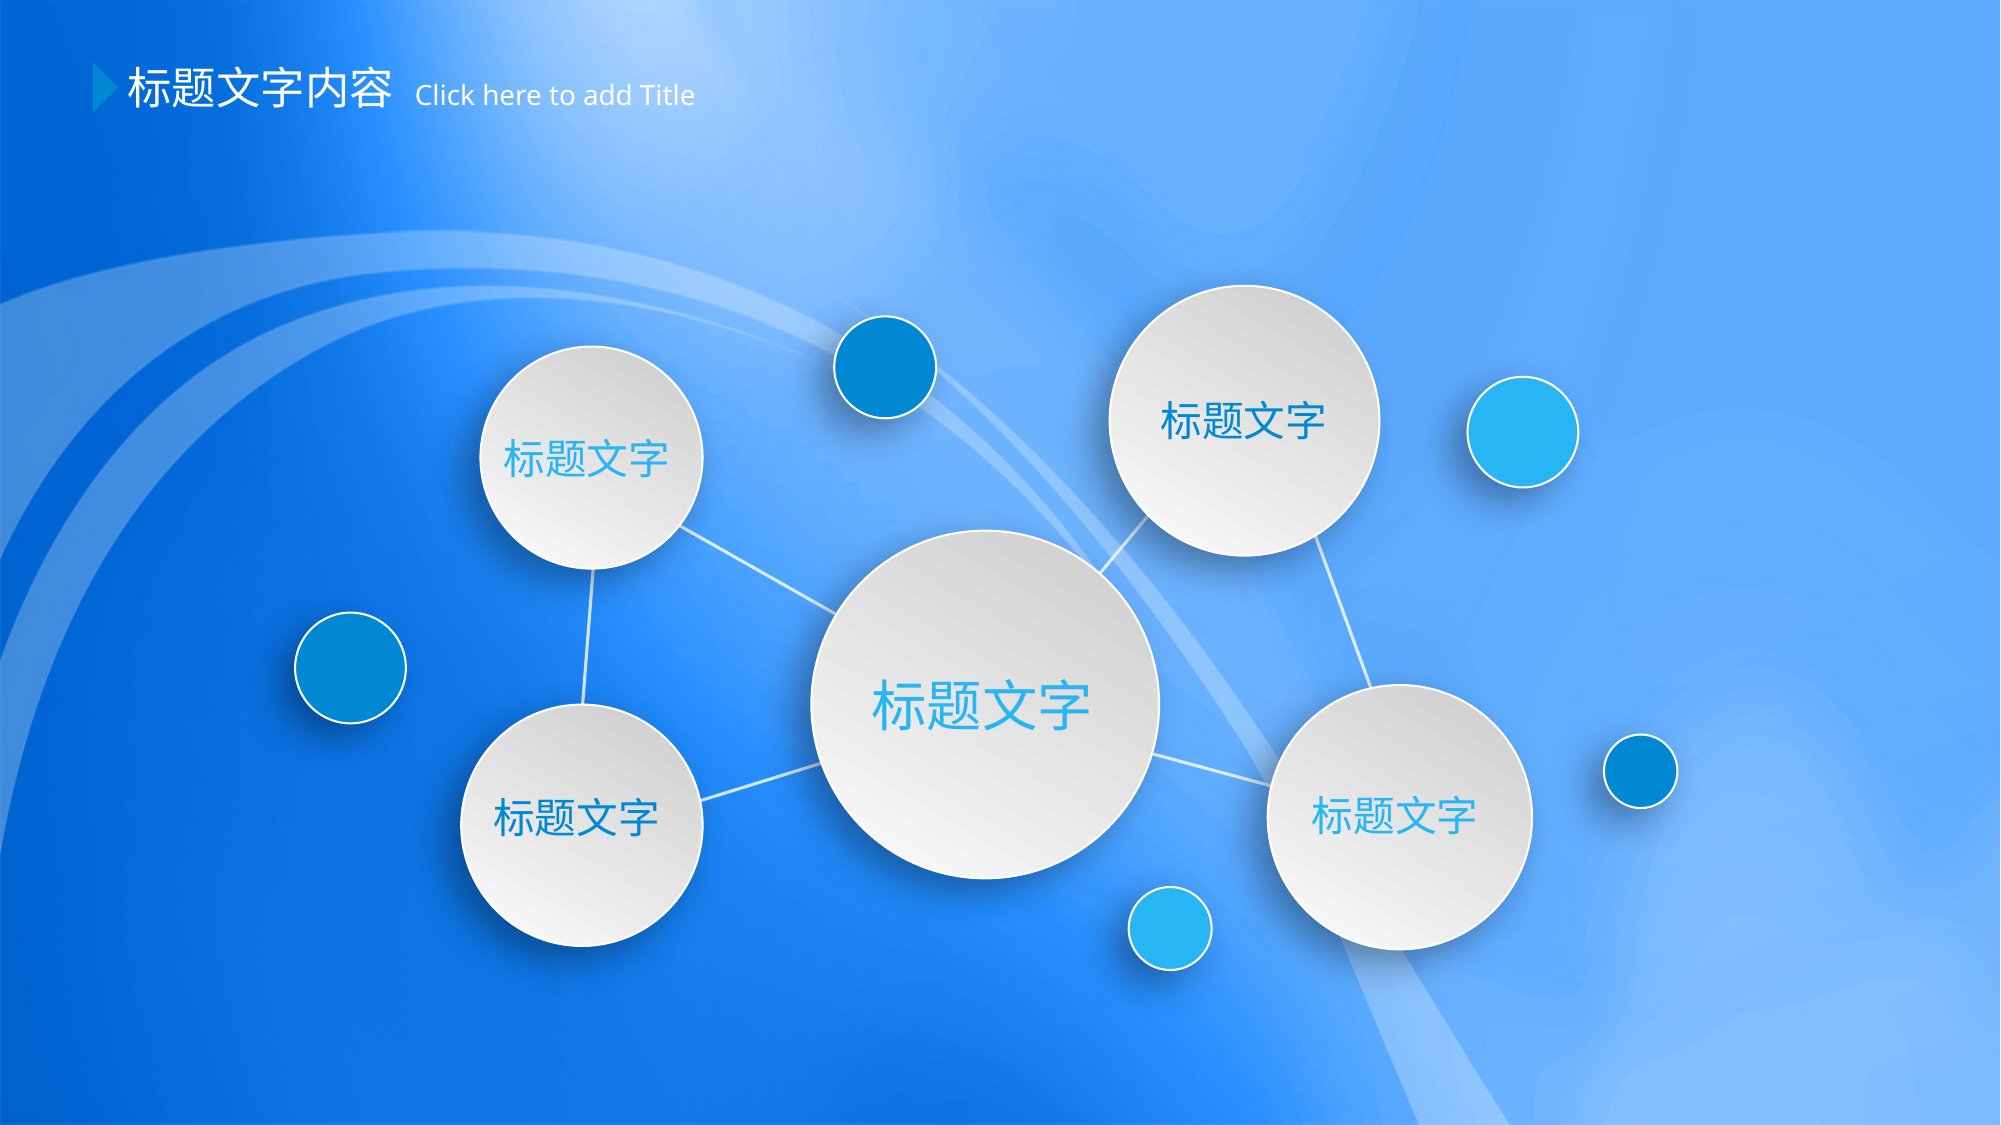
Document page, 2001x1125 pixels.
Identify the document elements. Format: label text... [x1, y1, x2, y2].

text_box [1266, 684, 1534, 951]
text_box [460, 703, 704, 947]
text_box 标题文字 [1145, 387, 1343, 453]
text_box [93, 52, 719, 122]
picture [0, 0, 2001, 1125]
text_box 标题文字 [1296, 782, 1494, 848]
text_box [810, 529, 1161, 880]
text_box [1127, 885, 1213, 972]
text_box [582, 534, 811, 800]
text_box [479, 345, 704, 570]
text_box [833, 315, 938, 420]
text_box [1602, 733, 1679, 810]
text_box 标题文字 [856, 663, 1109, 746]
text_box [1466, 375, 1580, 489]
text_box [1108, 284, 1381, 557]
text_box 标题文字 [488, 425, 686, 491]
text_box 标题文字 [478, 784, 676, 850]
text_box [294, 611, 407, 725]
text_box [1101, 550, 1367, 778]
